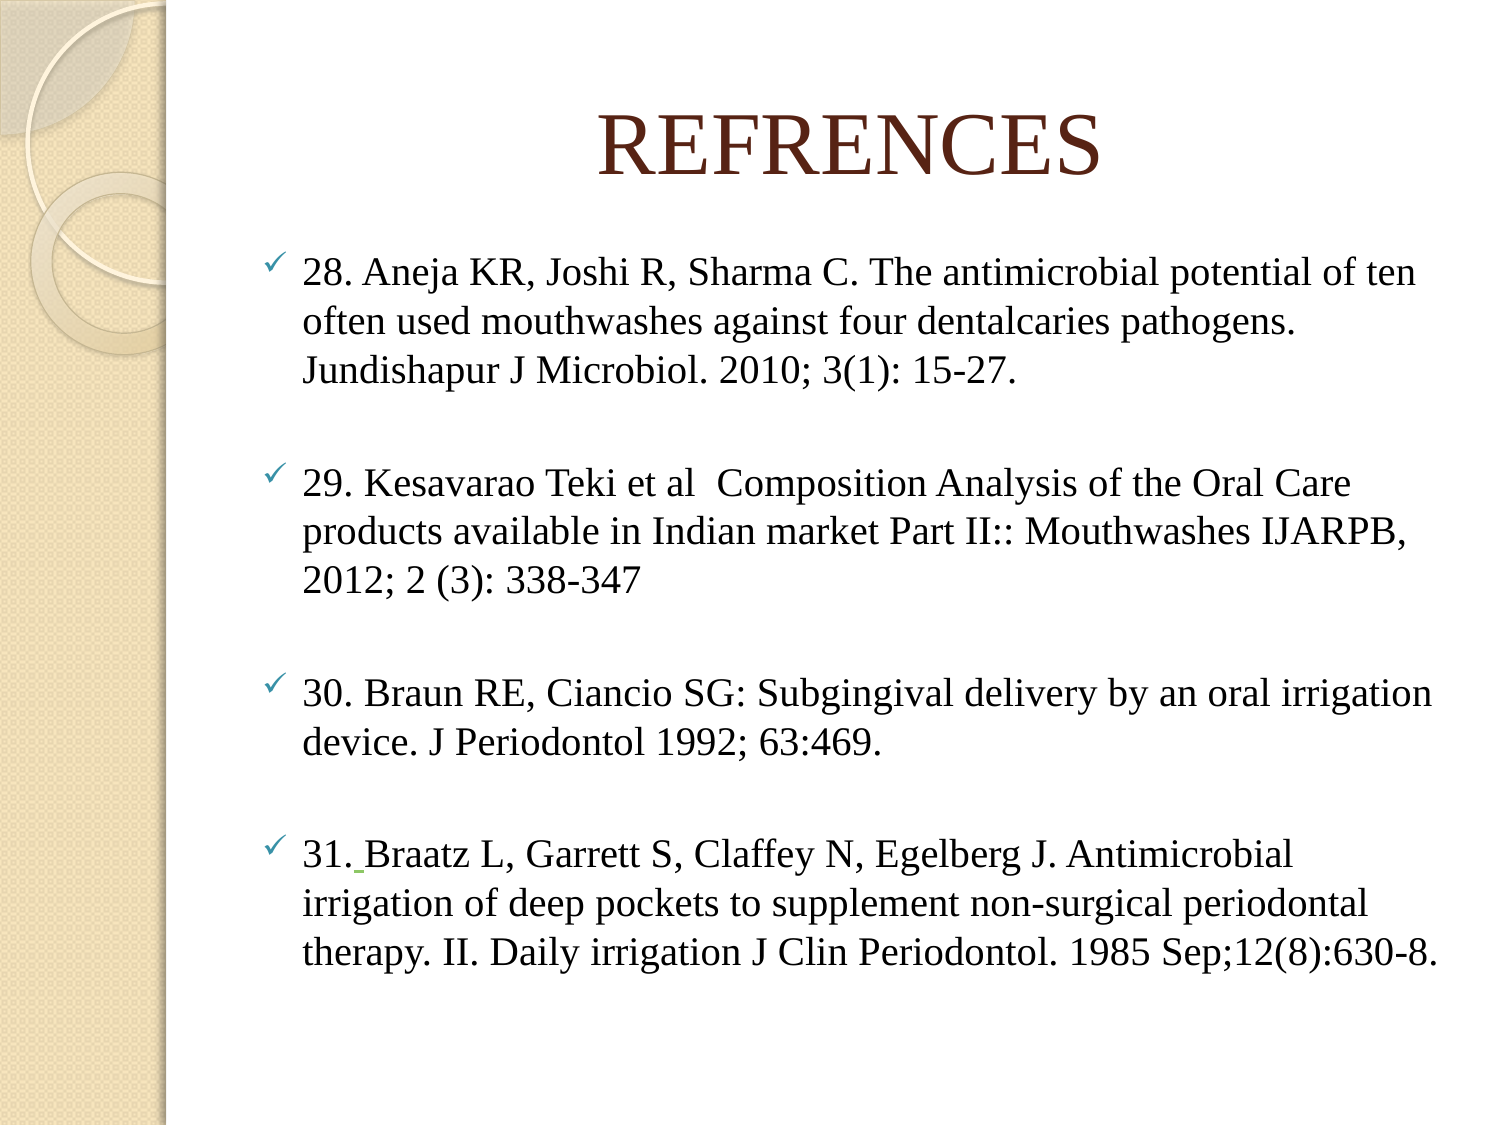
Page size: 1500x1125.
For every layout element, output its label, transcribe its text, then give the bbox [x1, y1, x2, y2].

list 28. Aneja KR, Joshi R, Sharma C. The antimicrobial potential of ten often used mouthwashes against four dentalcaries pathogens. Jundishapur J Microbiol. 2010; 3(1): 15-27. 29. Kesavarao Teki et al Composition Analysis of the Oral Care products available in Indian market Part II:: Mouthwashes IJARPB, 2012; 2 (3): 338-347 30. Braun RE, Ciancio SG: Subgingival delivery by an oral irrigation device. J Periodontol 1992; 63:469. 31. Braatz L, Garrett S, Claffey N, Egelberg J. Antimicrobial irrigation of deep pockets to supplement non-surgical periodontal therapy. II. Daily irrigation J Clin Periodontol. 1985 Sep;12(8):630-8. [235, 237, 1466, 1025]
title REFRENCES [235, 45, 1466, 233]
